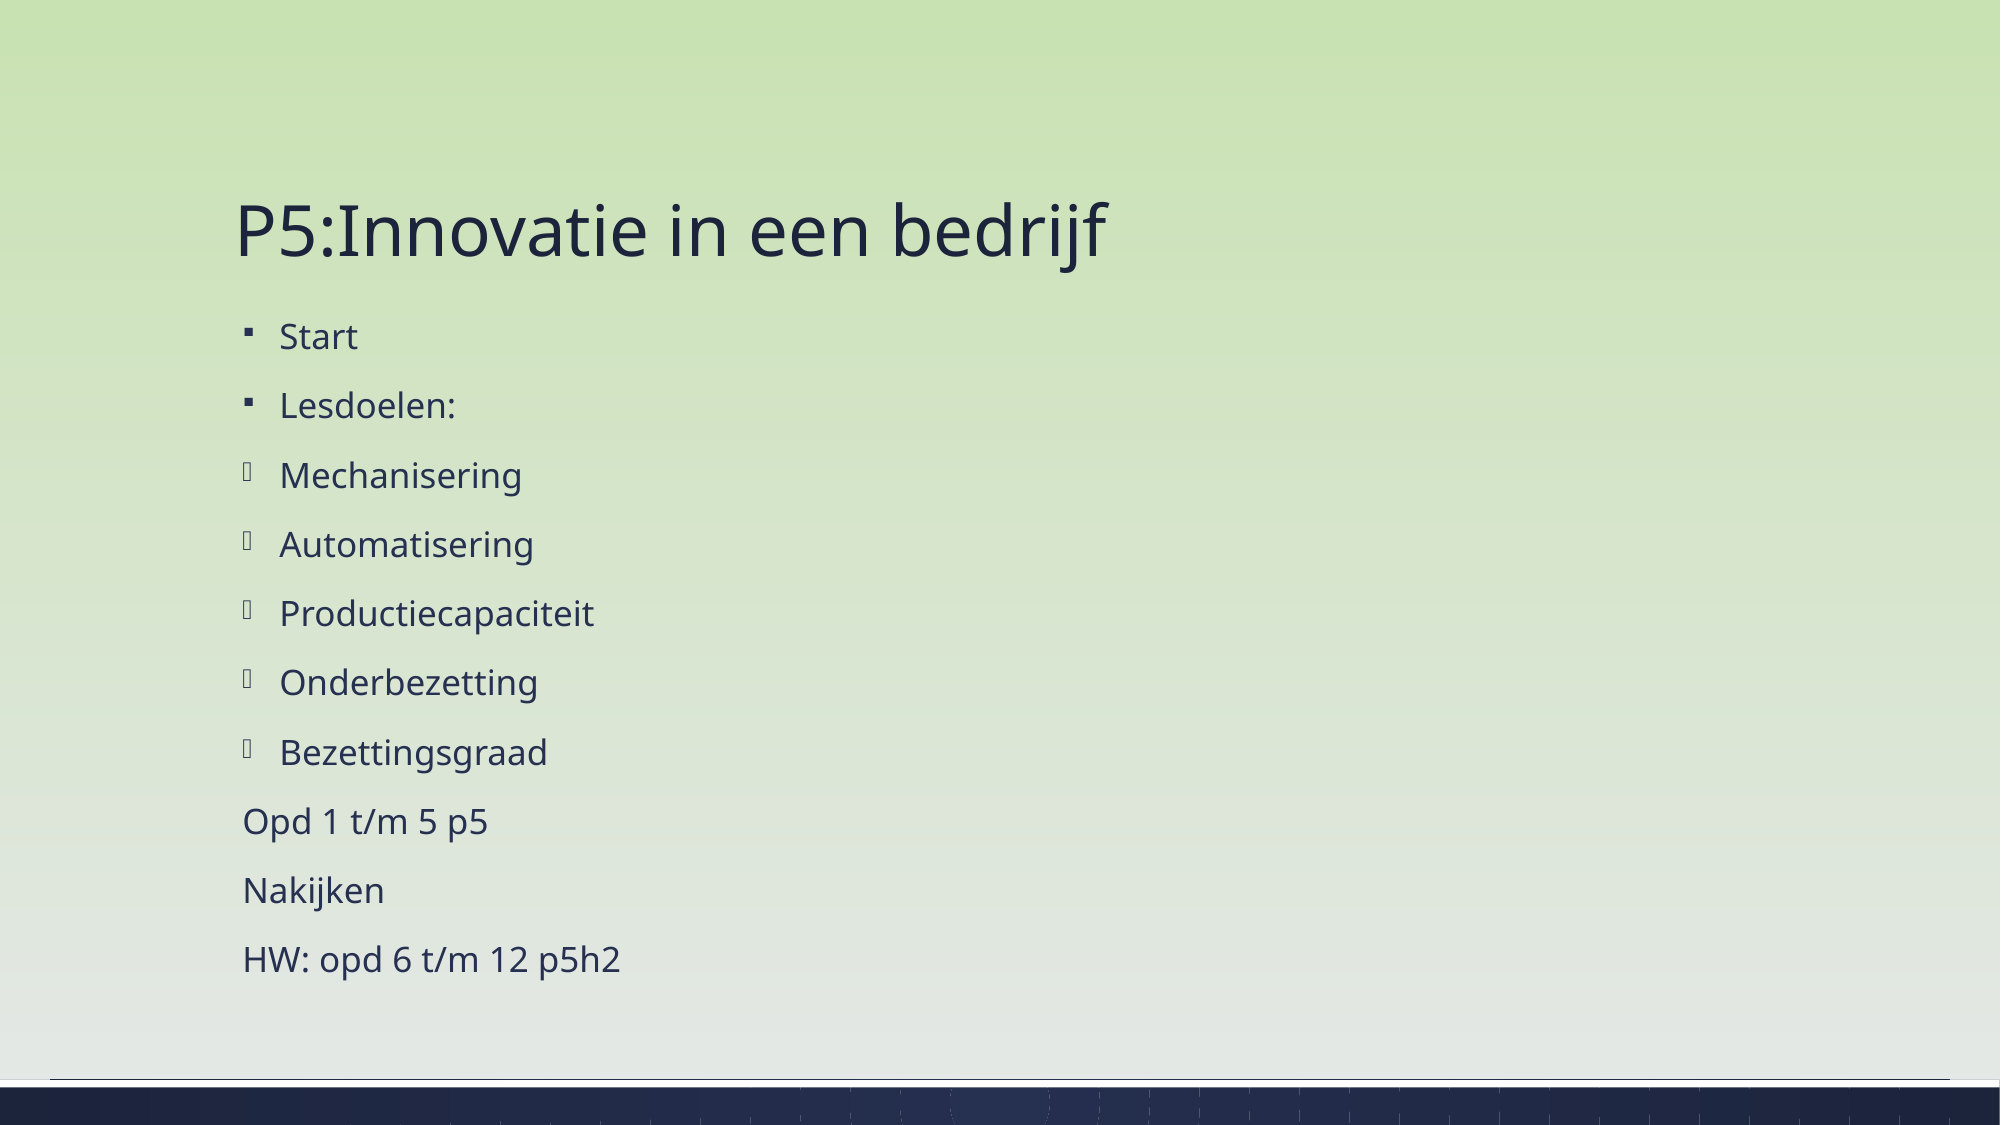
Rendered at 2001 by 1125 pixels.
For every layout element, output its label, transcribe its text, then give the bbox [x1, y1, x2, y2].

list Start Lesdoelen: Mechanisering Automatisering Productiecapaciteit Onderbezetting Bezettingsgraad Opd 1 t/m 5 p5 Nakijken HW: opd 6 t/m 12 p5h2 [219, 311, 1780, 990]
title P5:Innovatie in een bedrijf [219, 76, 1780, 279]
